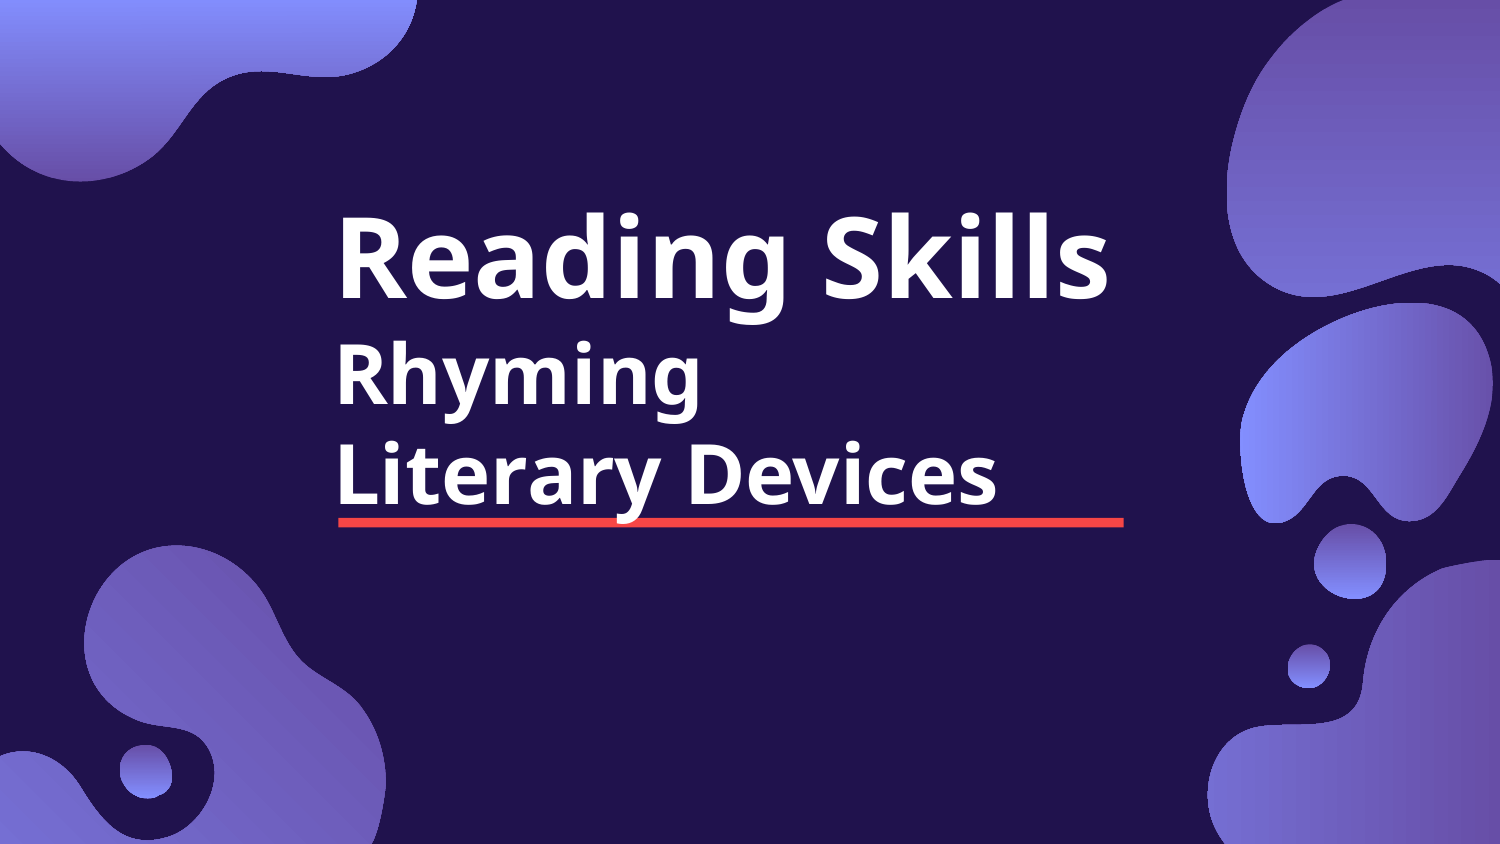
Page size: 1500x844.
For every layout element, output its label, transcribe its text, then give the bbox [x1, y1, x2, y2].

title Reading Skills Rhyming Literary Devices [318, 186, 1182, 522]
